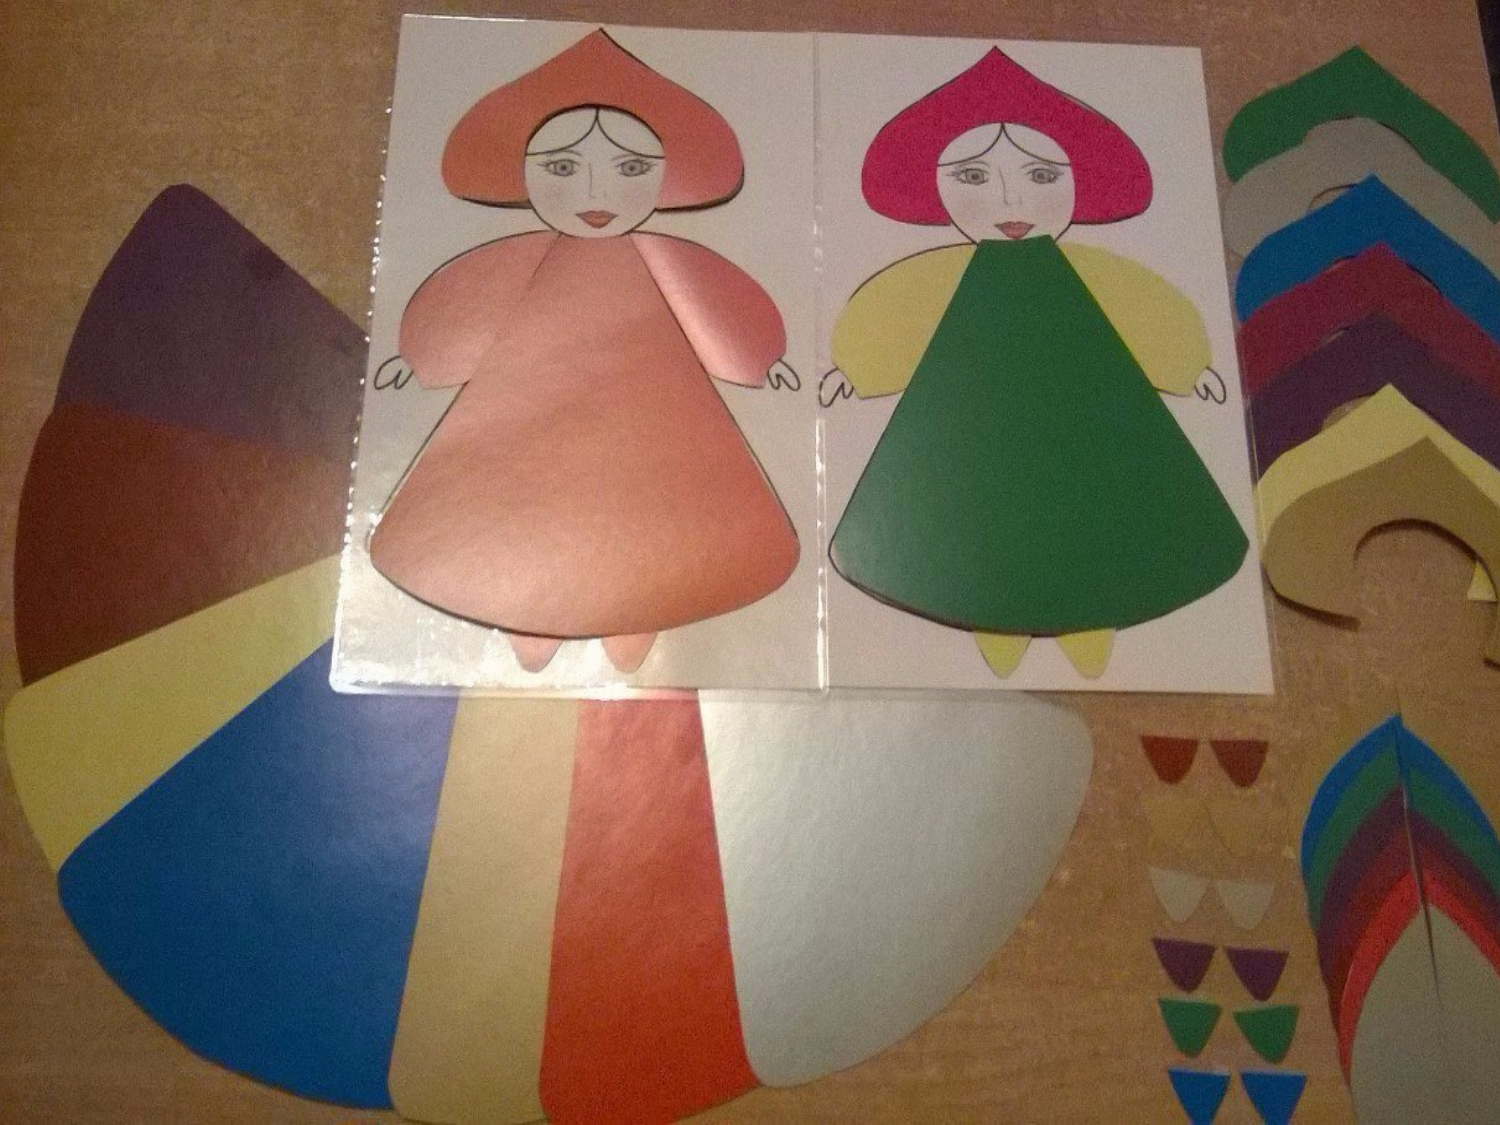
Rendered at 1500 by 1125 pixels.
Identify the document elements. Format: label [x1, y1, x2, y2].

list [0, 0, 1500, 1125]
